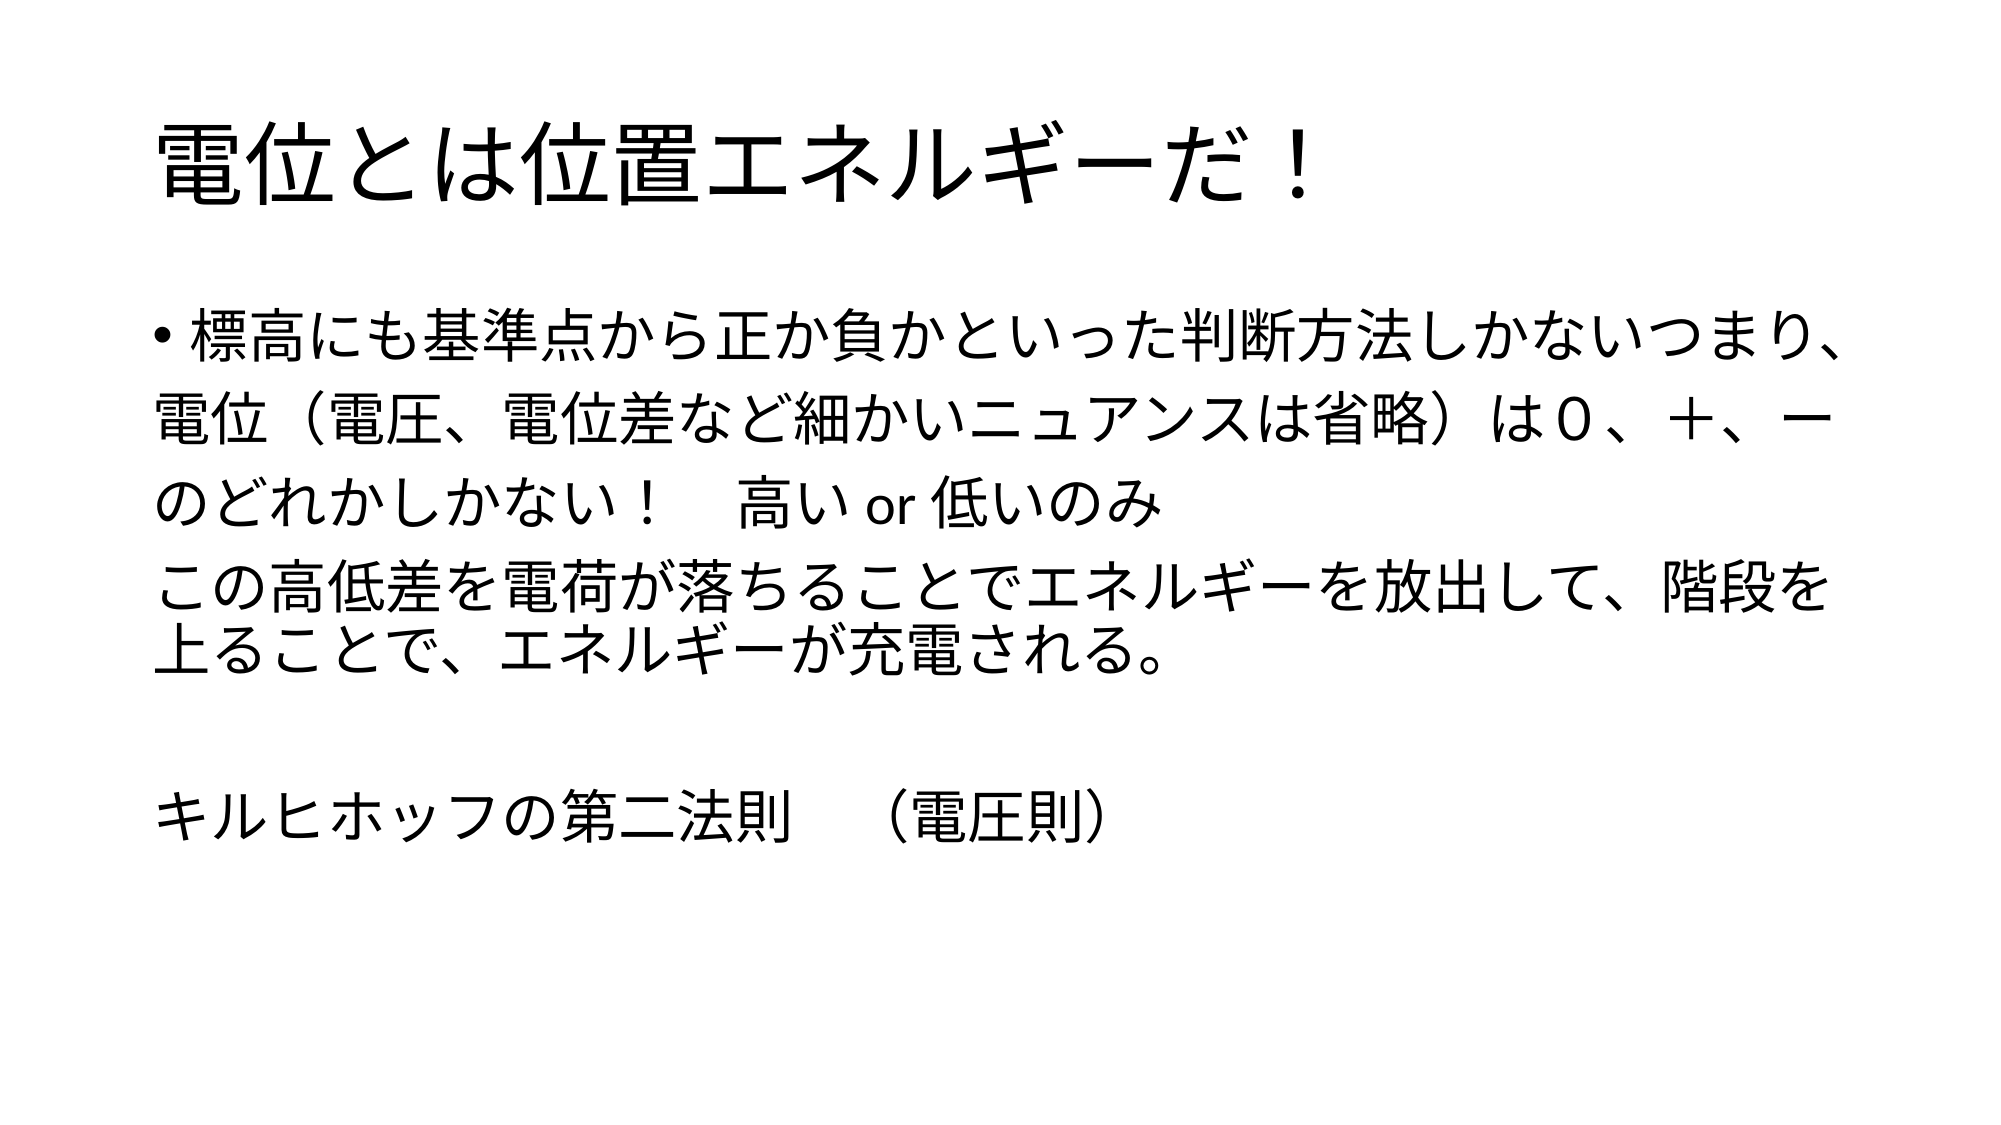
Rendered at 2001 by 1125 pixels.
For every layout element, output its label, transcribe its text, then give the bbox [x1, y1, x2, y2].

title 電位とは位置エネルギーだ！ [137, 59, 1863, 278]
list 標高にも基準点から正か負かといった判断方法しかないつまり、 電位（電圧、電位差など細かいニュアンスは省略）は０、＋、ー のどれかしかない！ 高いor低いのみ この高低差を電荷が落ちることでエネルギーを放出して、階段を上ることで、エネルギーが充電される。 キルヒホッフの第二法則 （電圧則） [137, 299, 1863, 1014]
